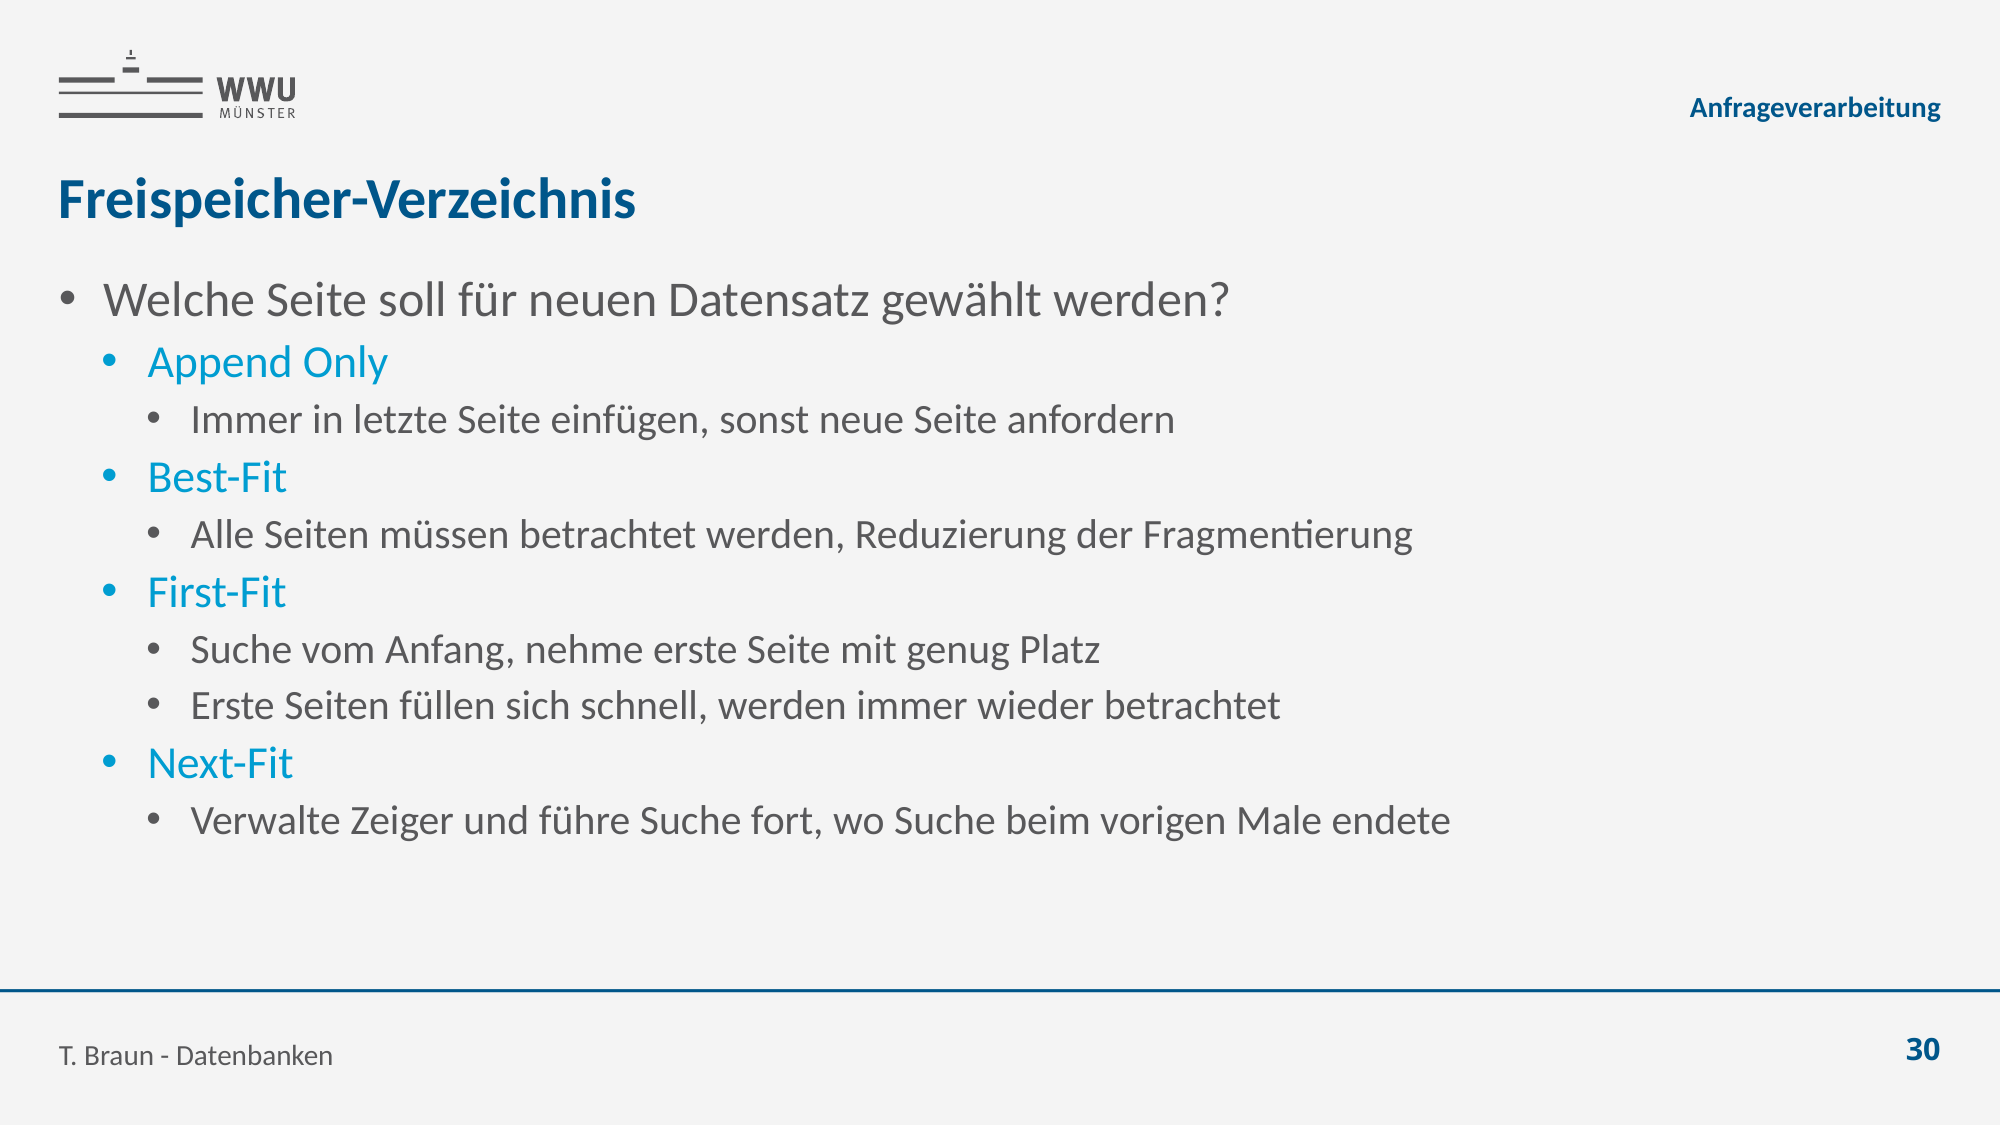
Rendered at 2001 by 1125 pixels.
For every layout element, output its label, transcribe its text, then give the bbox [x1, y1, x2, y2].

title Freispeicher-Verzeichnis [58, 148, 1941, 243]
slide_number 30 [1822, 1012, 1941, 1072]
footer T. Braun - Datenbanken [58, 1012, 1440, 1072]
list Welche Seite soll für neuen Datensatz gewählt werden? Append Only Immer in letzte Seite einfügen, sonst neue Seite anfordern Best-Fit Alle Seiten müssen betrachtet werden, Reduzierung der Fragmentierung First-Fit Suche vom Anfang, nehme erste Seite mit genug Platz Erste Seiten füllen sich schnell, werden immer wieder betrachtet Next-Fit Verwalte Zeiger und führe Suche fort, wo Suche beim vorigen Male endete [58, 273, 1941, 969]
slide_number Anfrageverarbeitung [589, 63, 1941, 123]
